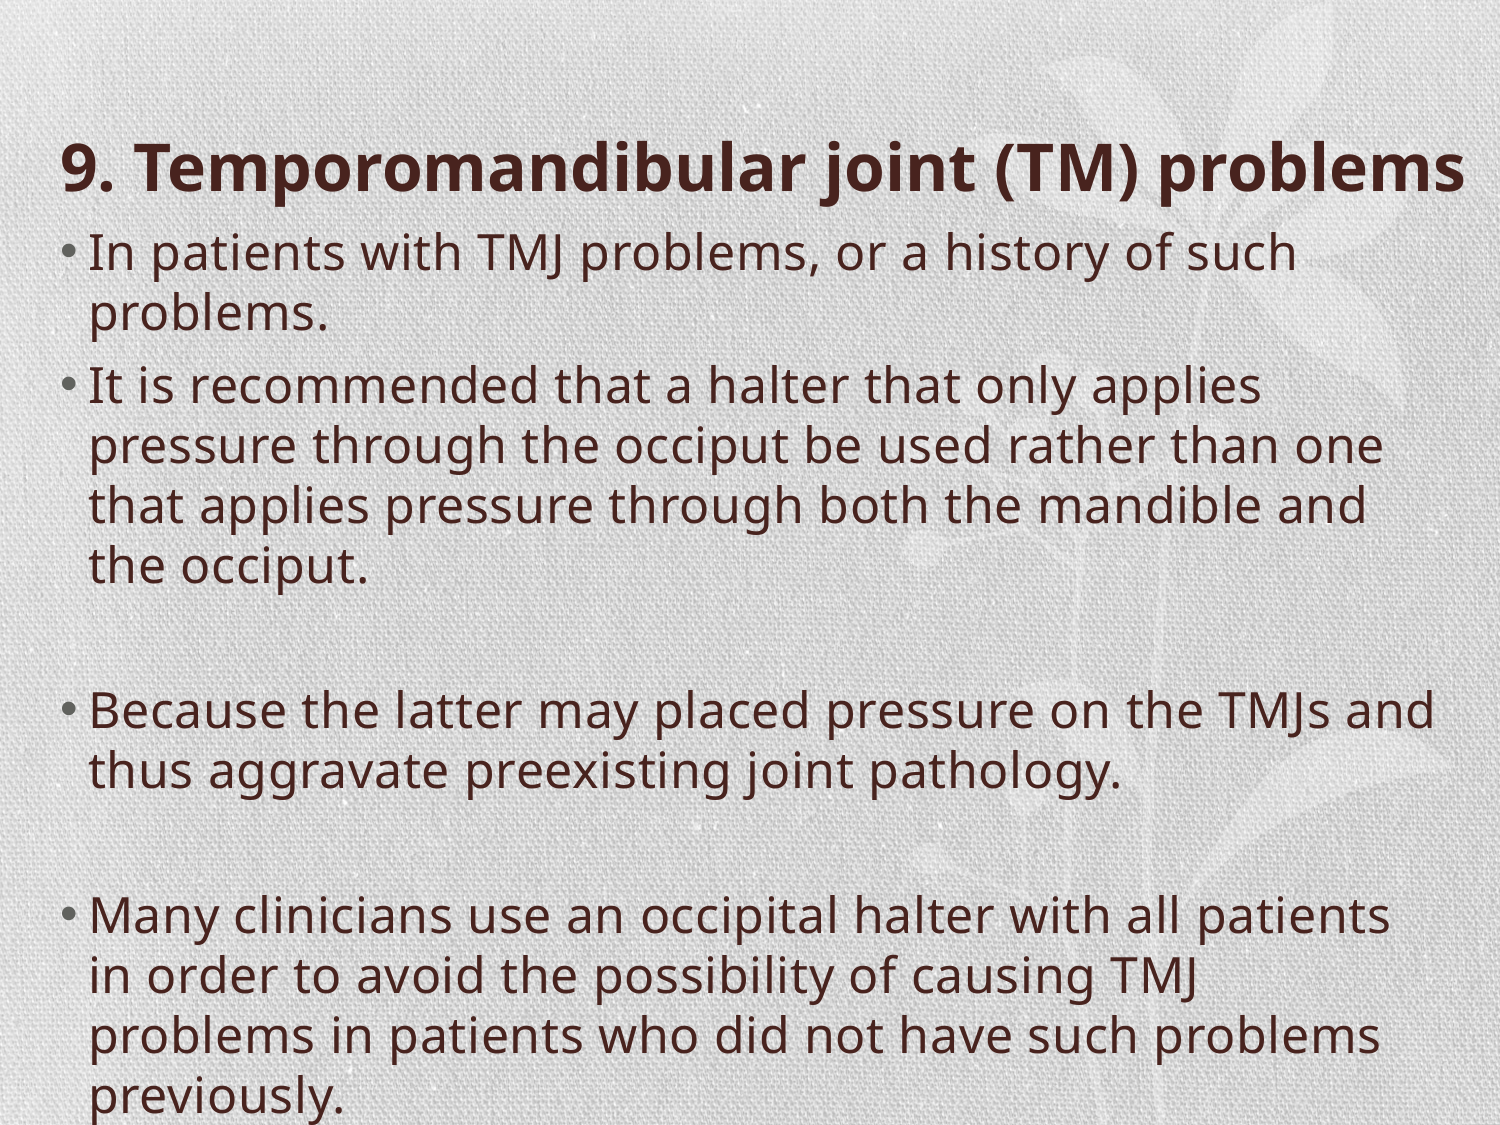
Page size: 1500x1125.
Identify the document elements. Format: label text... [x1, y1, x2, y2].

list In patients with TMJ problems, or a history of such problems. It is recommended that a halter that only applies pressure through the occiput be used rather than one that applies pressure through both the mandible and the occiput. Because the latter may placed pressure on the TMJs and thus aggravate preexisting joint pathology. Many clinicians use an occipital halter with all patients in order to avoid the possibility of causing TMJ problems in patients who did not have such problems previously. [45, 213, 1455, 1023]
title 9. Temporomandibular joint (TM) problems [45, 37, 1488, 213]
